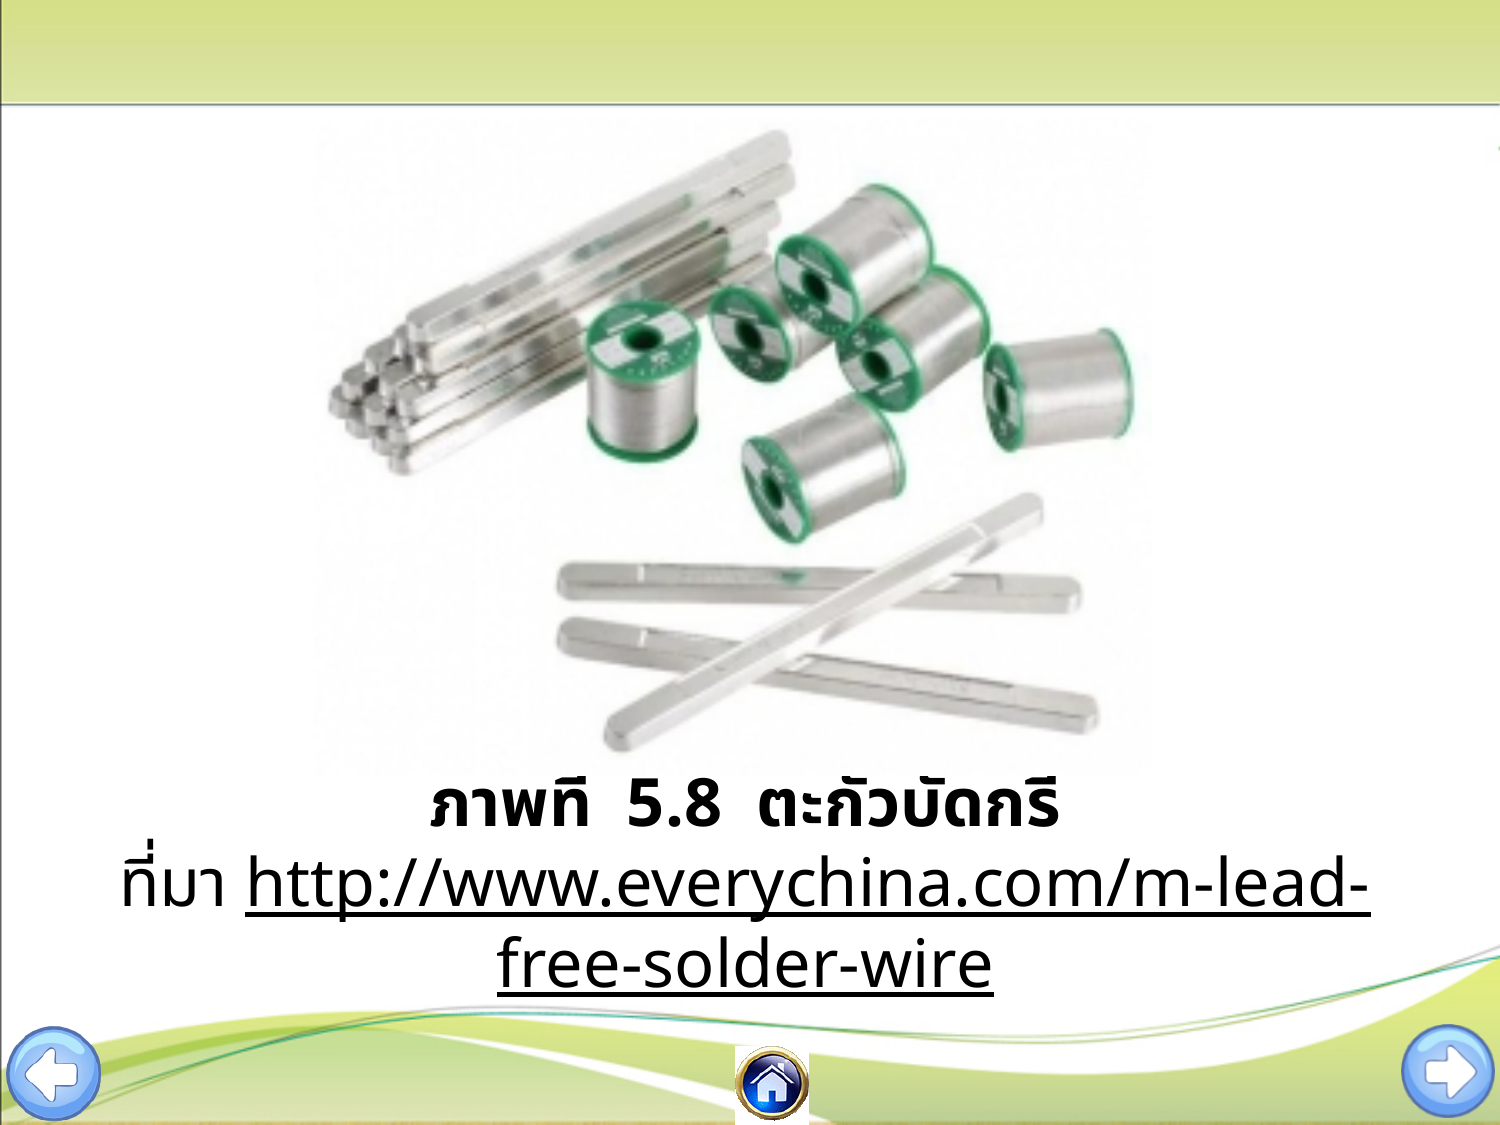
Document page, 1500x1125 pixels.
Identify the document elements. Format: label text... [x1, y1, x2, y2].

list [312, 117, 1152, 776]
picture [0, 0, 1500, 1125]
title ภาพที่ 5.8 ตะกั่วบัดกรี ที่มา http://www.everychina.com/m-lead-free-solder-wire [70, 739, 1421, 1021]
